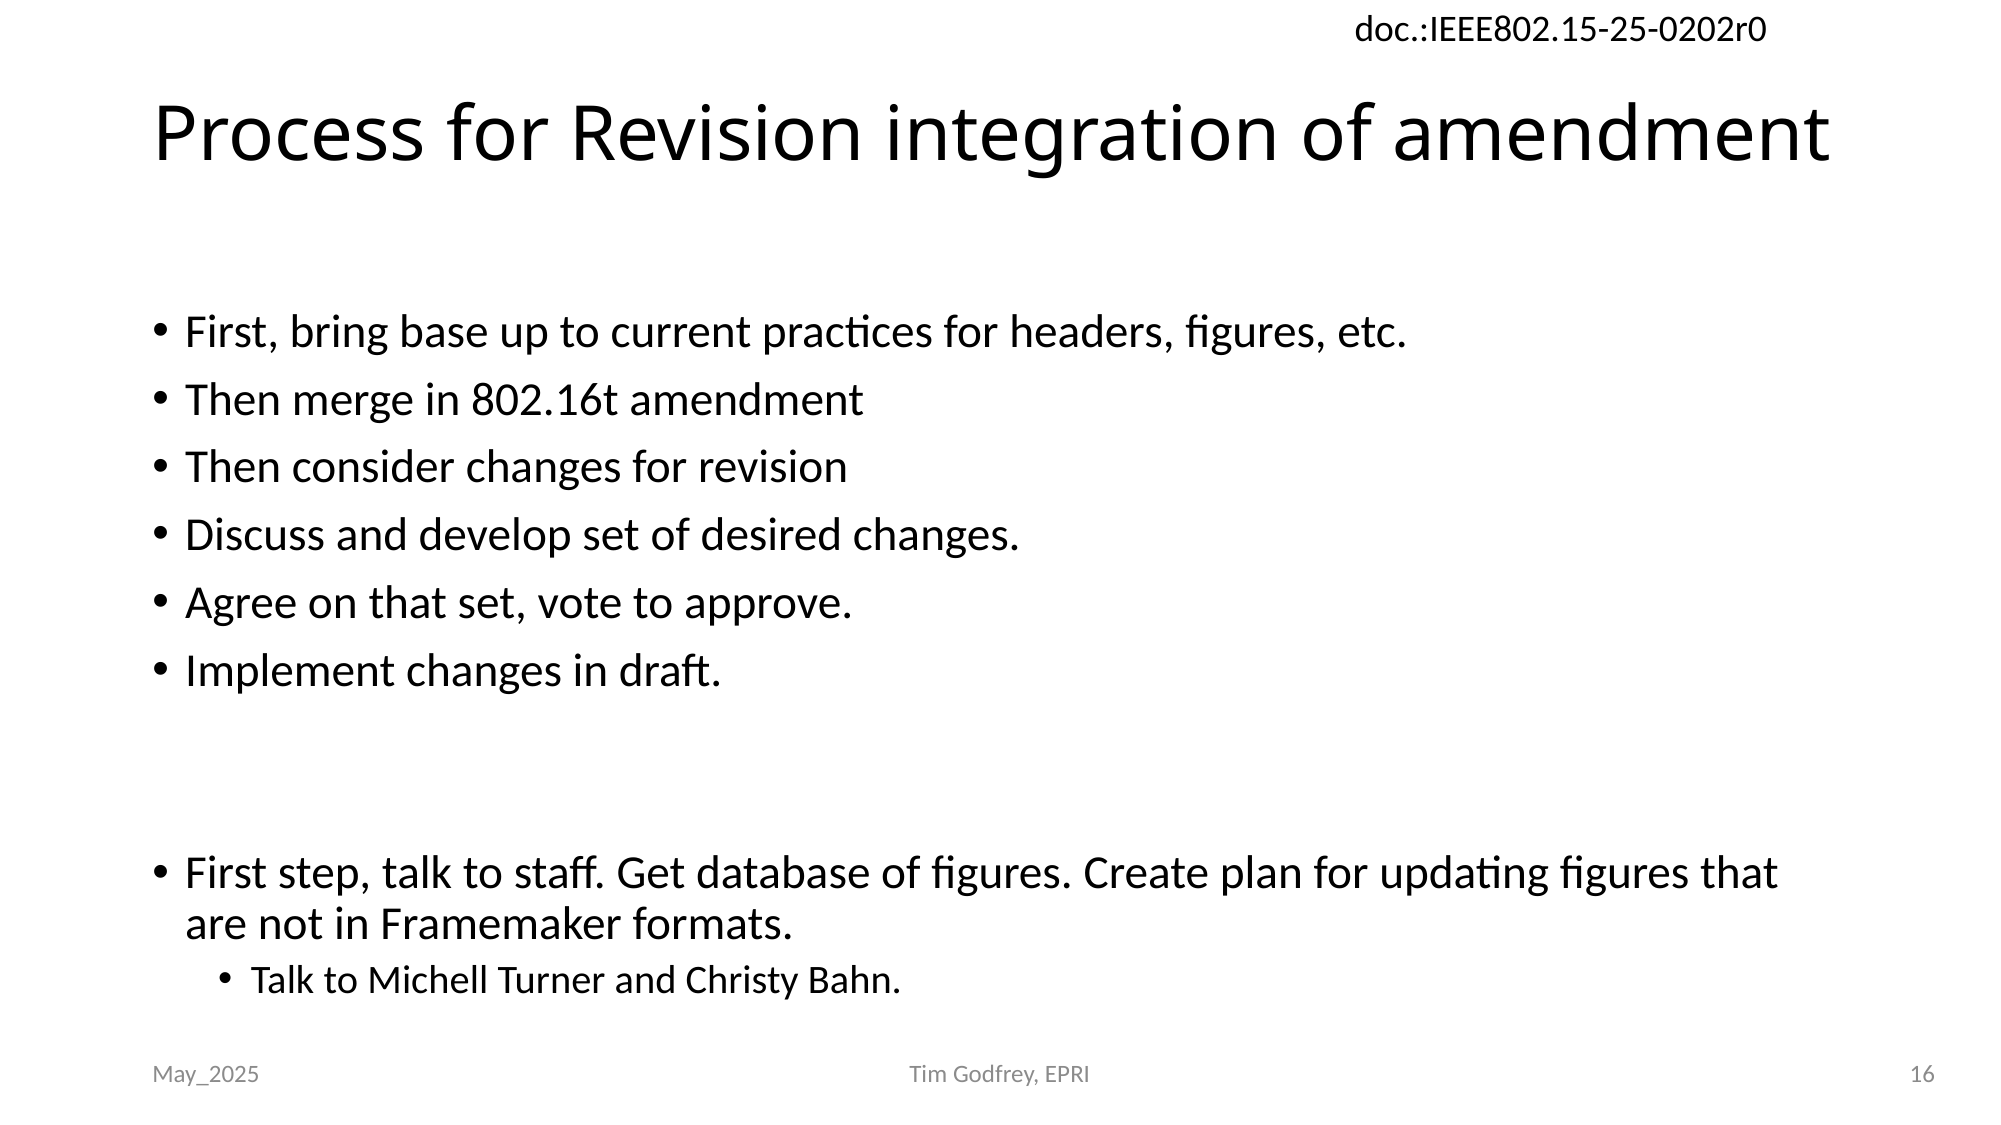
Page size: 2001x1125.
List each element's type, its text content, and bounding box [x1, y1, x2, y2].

title Process for Revision integration of amendment [137, 59, 1863, 213]
list First, bring base up to current practices for headers, figures, etc. Then merge in 802.16t amendment Then consider changes for revision Discuss and develop set of desired changes. Agree on that set, vote to approve. Implement changes in draft. First step, talk to staff. Get database of figures. Create plan for updating figures that are not in Framemaker formats. Talk to Michell Turner and Christy Bahn. [137, 299, 1863, 1014]
slide_number May_2025 [137, 1042, 588, 1103]
footer Tim Godfrey, EPRI [662, 1042, 1338, 1103]
slide_number 16 [1462, 1042, 1950, 1103]
